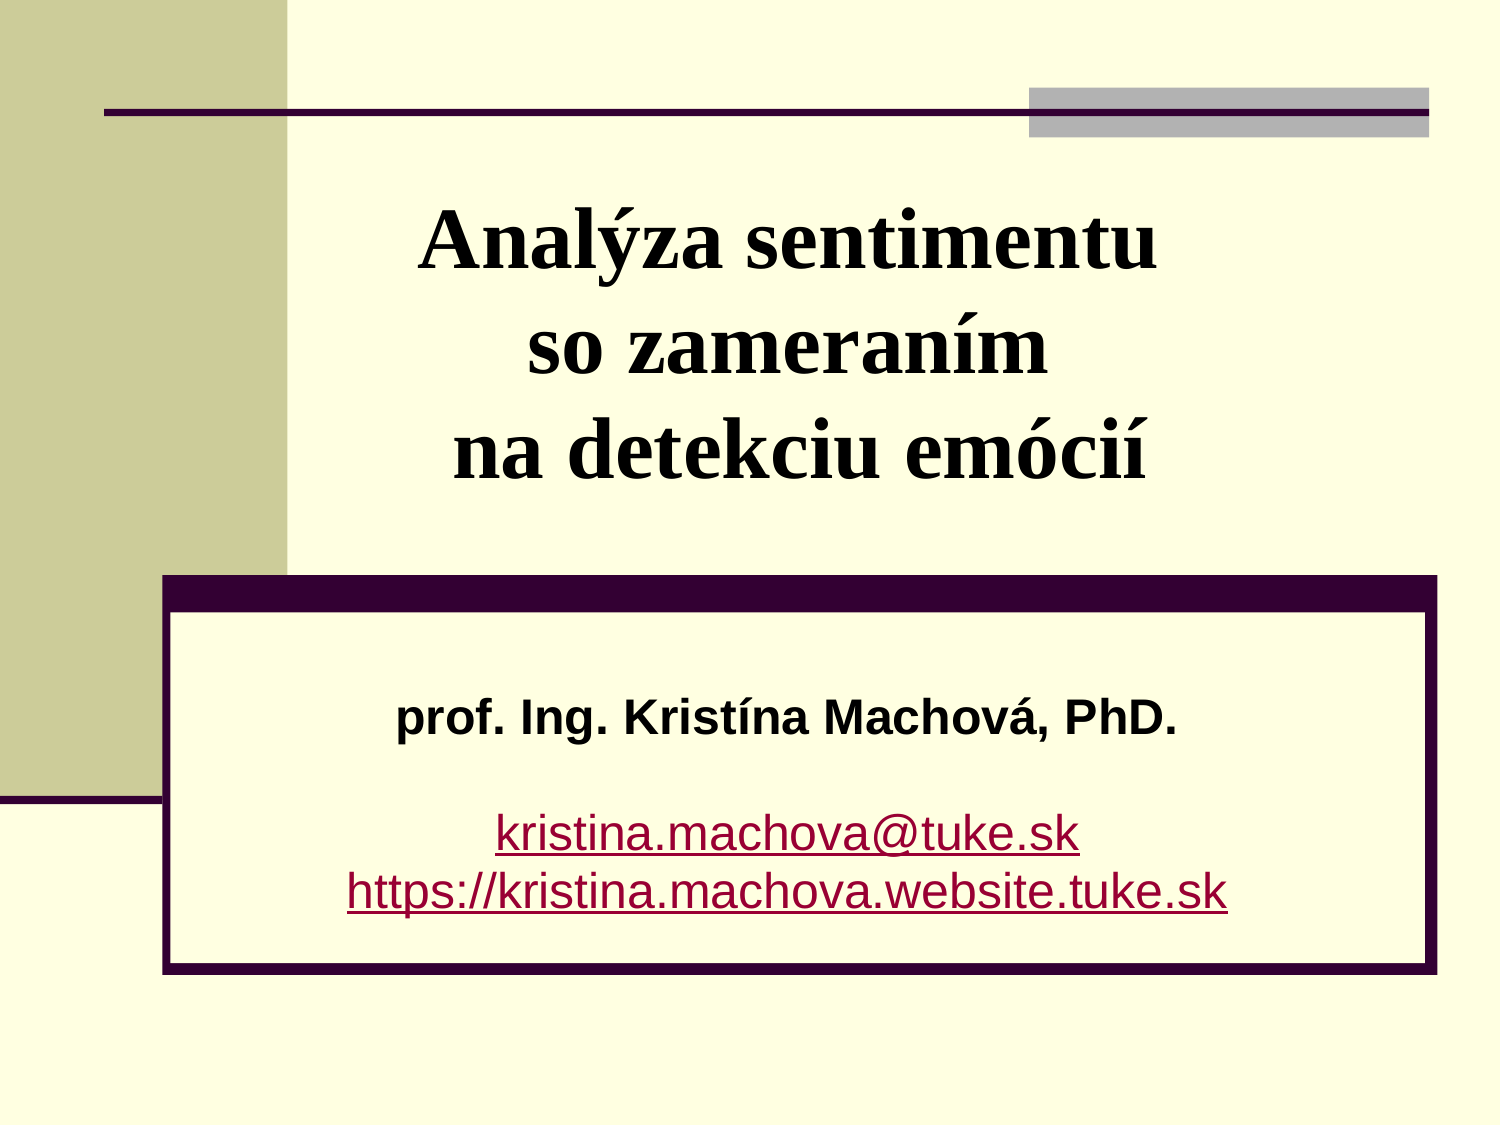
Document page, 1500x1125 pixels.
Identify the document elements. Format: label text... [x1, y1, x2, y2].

title Analýza sentimentu so zameraním na detekciu emócií [218, 137, 1381, 539]
subtitle prof. Ing. Kristína Machová, PhD. kristina.machova@tuke.sk https://kristina.machova.website.tuke.sk [225, 650, 1350, 953]
